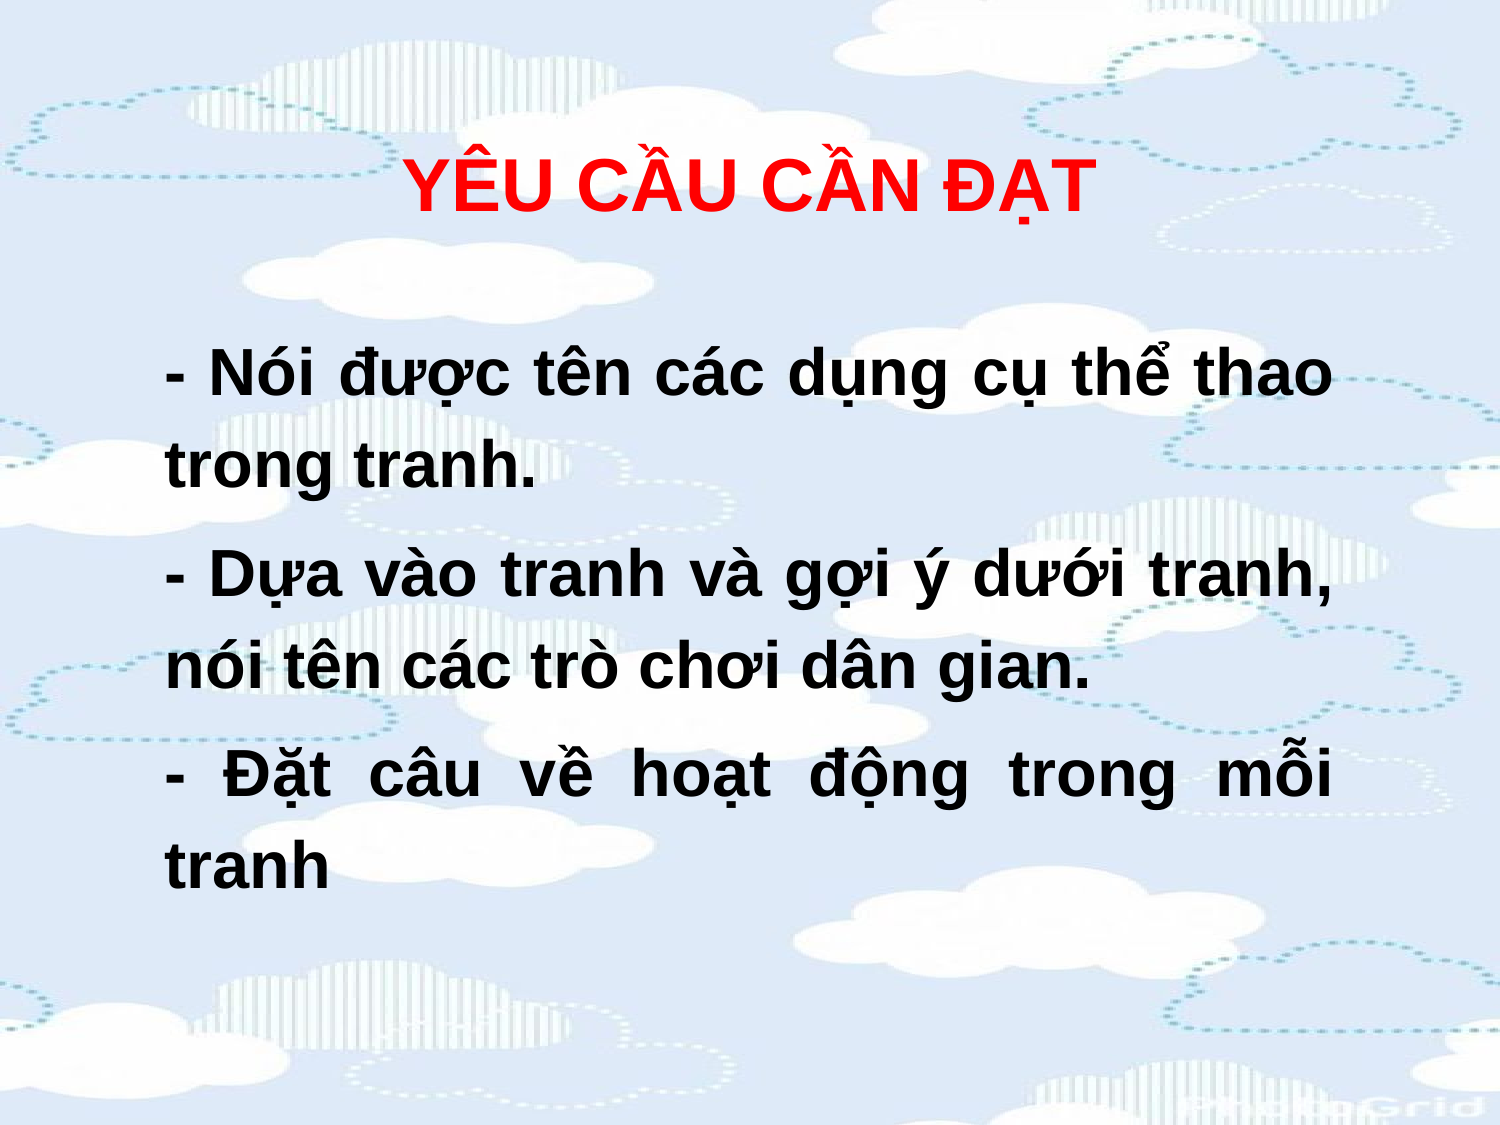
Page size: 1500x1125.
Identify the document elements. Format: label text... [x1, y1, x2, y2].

text_box - Nói được tên các dụng cụ thể thao trong tranh. - Dựa vào tranh và gợi ý dưới tranh, nói tên các trò chơi dân gian. - Đặt câu về hoạt động trong mỗi tranh [149, 309, 1350, 910]
title YÊU CẦU CẦN ĐẠT [75, 87, 1425, 275]
picture [0, 0, 1500, 1125]
